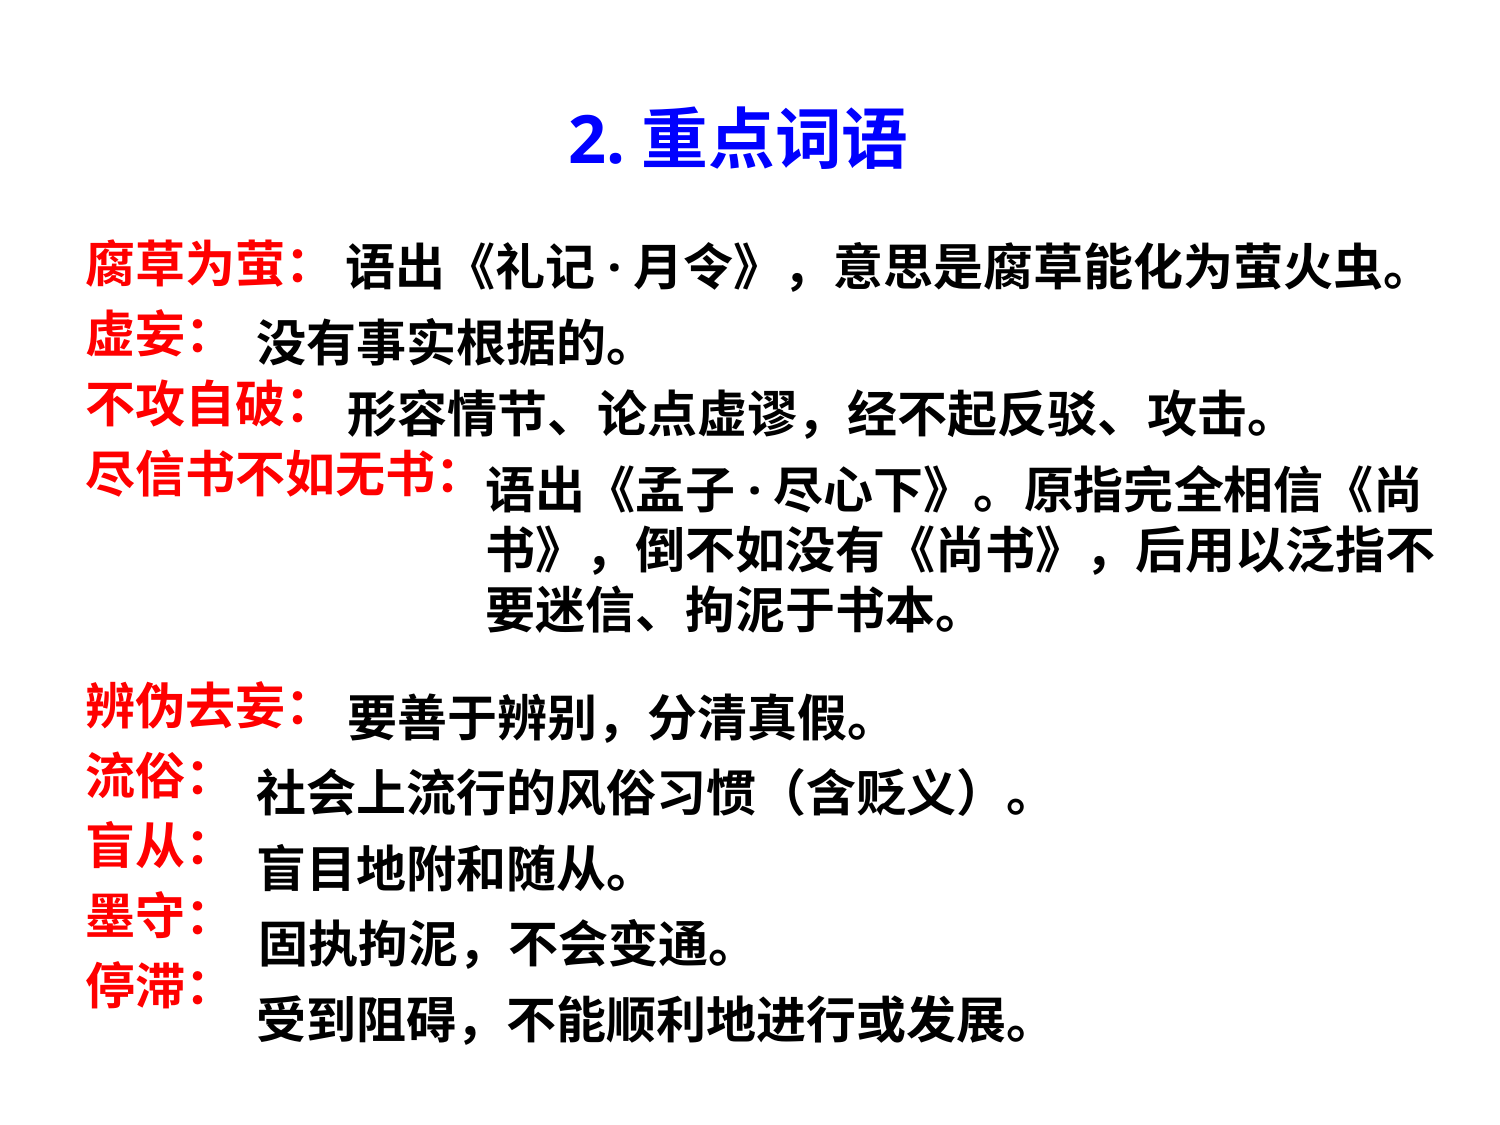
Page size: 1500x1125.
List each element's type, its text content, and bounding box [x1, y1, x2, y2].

text_box 要善于辨别，分清真假。 [332, 678, 1414, 754]
text_box 没有事实根据的。 [241, 303, 942, 379]
text_box 盲目地附和随从。 [241, 829, 1324, 905]
text_box 形容情节、论点虚谬，经不起反驳、攻击。 [332, 375, 1414, 450]
list 腐草为萤： 虚妄： 不攻自破： 尽信书不如无书： 辨伪去妄： 流俗： 盲从： 墨守： 停滞： [70, 154, 633, 1085]
text_box 社会上流行的风俗习惯（含贬义）。 [241, 754, 1324, 829]
text_box 受到阻碍，不能顺利地进行或发展。 [241, 980, 1324, 1056]
text_box 固执拘泥，不会变通。 [243, 905, 1326, 981]
text_box 语出《礼记·月令》，意思是腐草能化为萤火虫。 [330, 228, 1415, 304]
text_box 2.重点词语 [553, 89, 924, 185]
text_box 语出《孟子·尽心下》。原指完全相信《尚 书》，倒不如没有《尚书》，后用以泛指不 要迷信、拘泥于书本。 [471, 450, 1500, 646]
